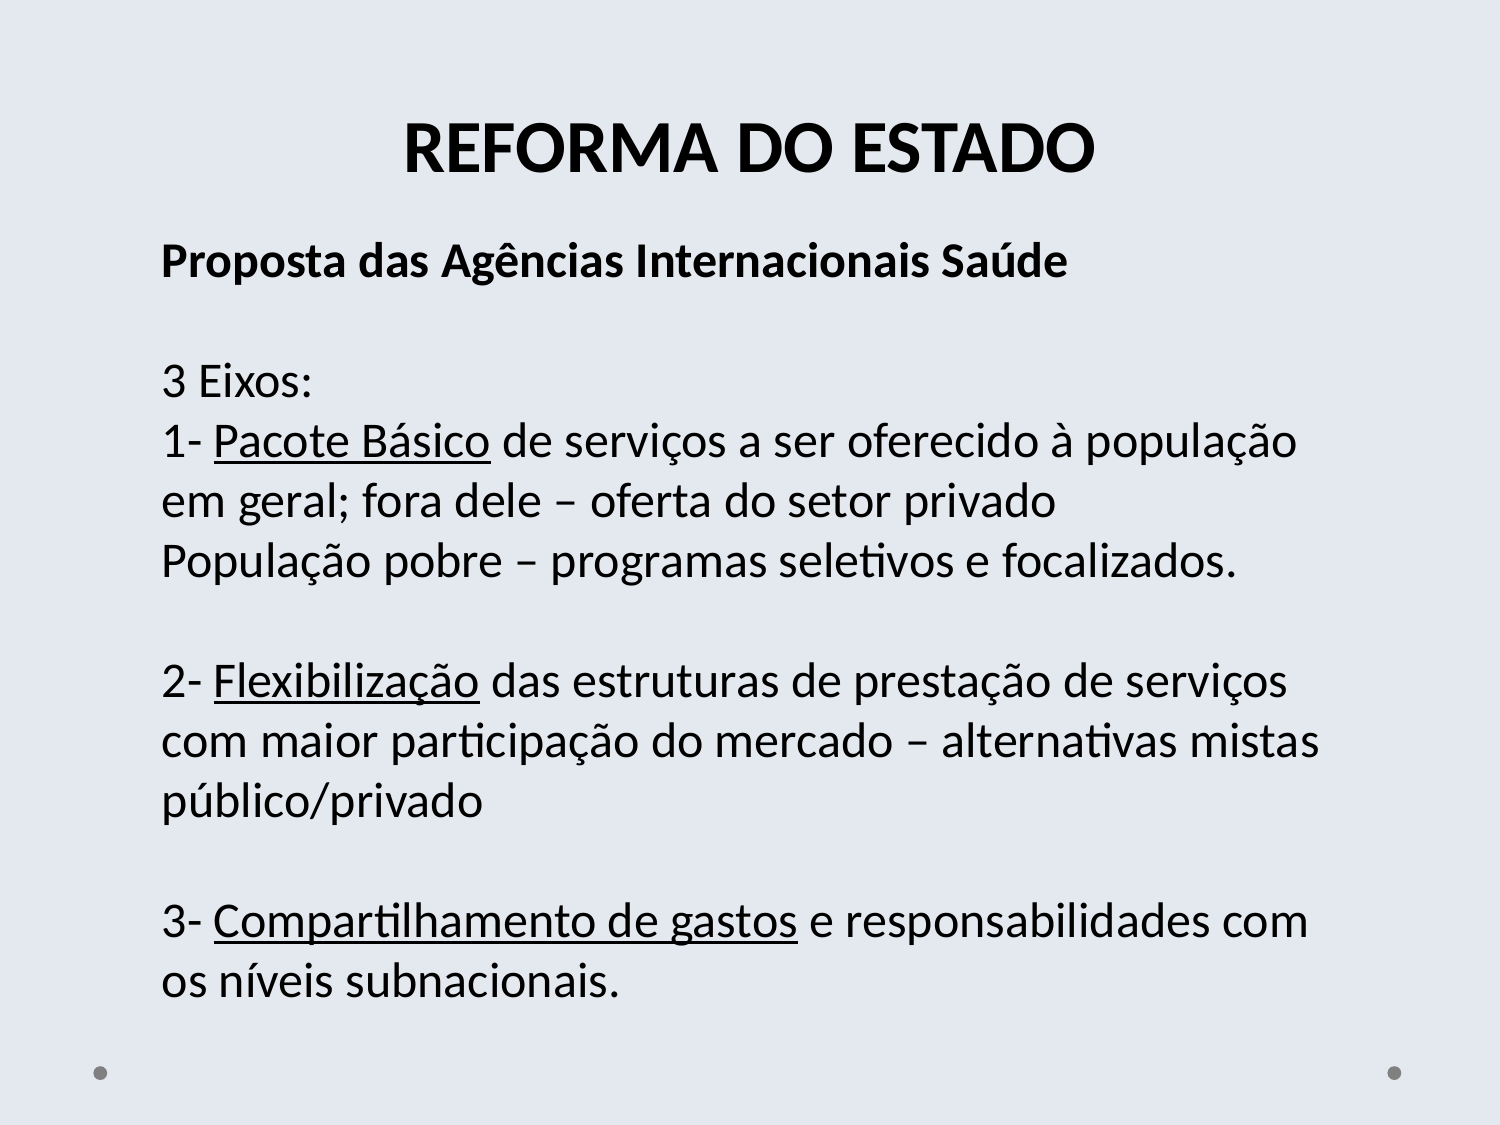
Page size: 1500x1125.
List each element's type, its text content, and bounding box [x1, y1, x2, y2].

text_box REFORMA DO ESTADO [147, 89, 1353, 195]
text_box Proposta das Agências Internacionais Saúde 3 Eixos: 1- Pacote Básico de serviços a ser oferecido à população em geral; fora dele – oferta do setor privado População pobre – programas seletivos e focalizados. 2- Flexibilização das estruturas de prestação de serviços com maior participação do mercado – alternativas mistas público/privado 3- Compartilhamento de gastos e responsabilidades com os níveis subnacionais. [147, 219, 1352, 1015]
